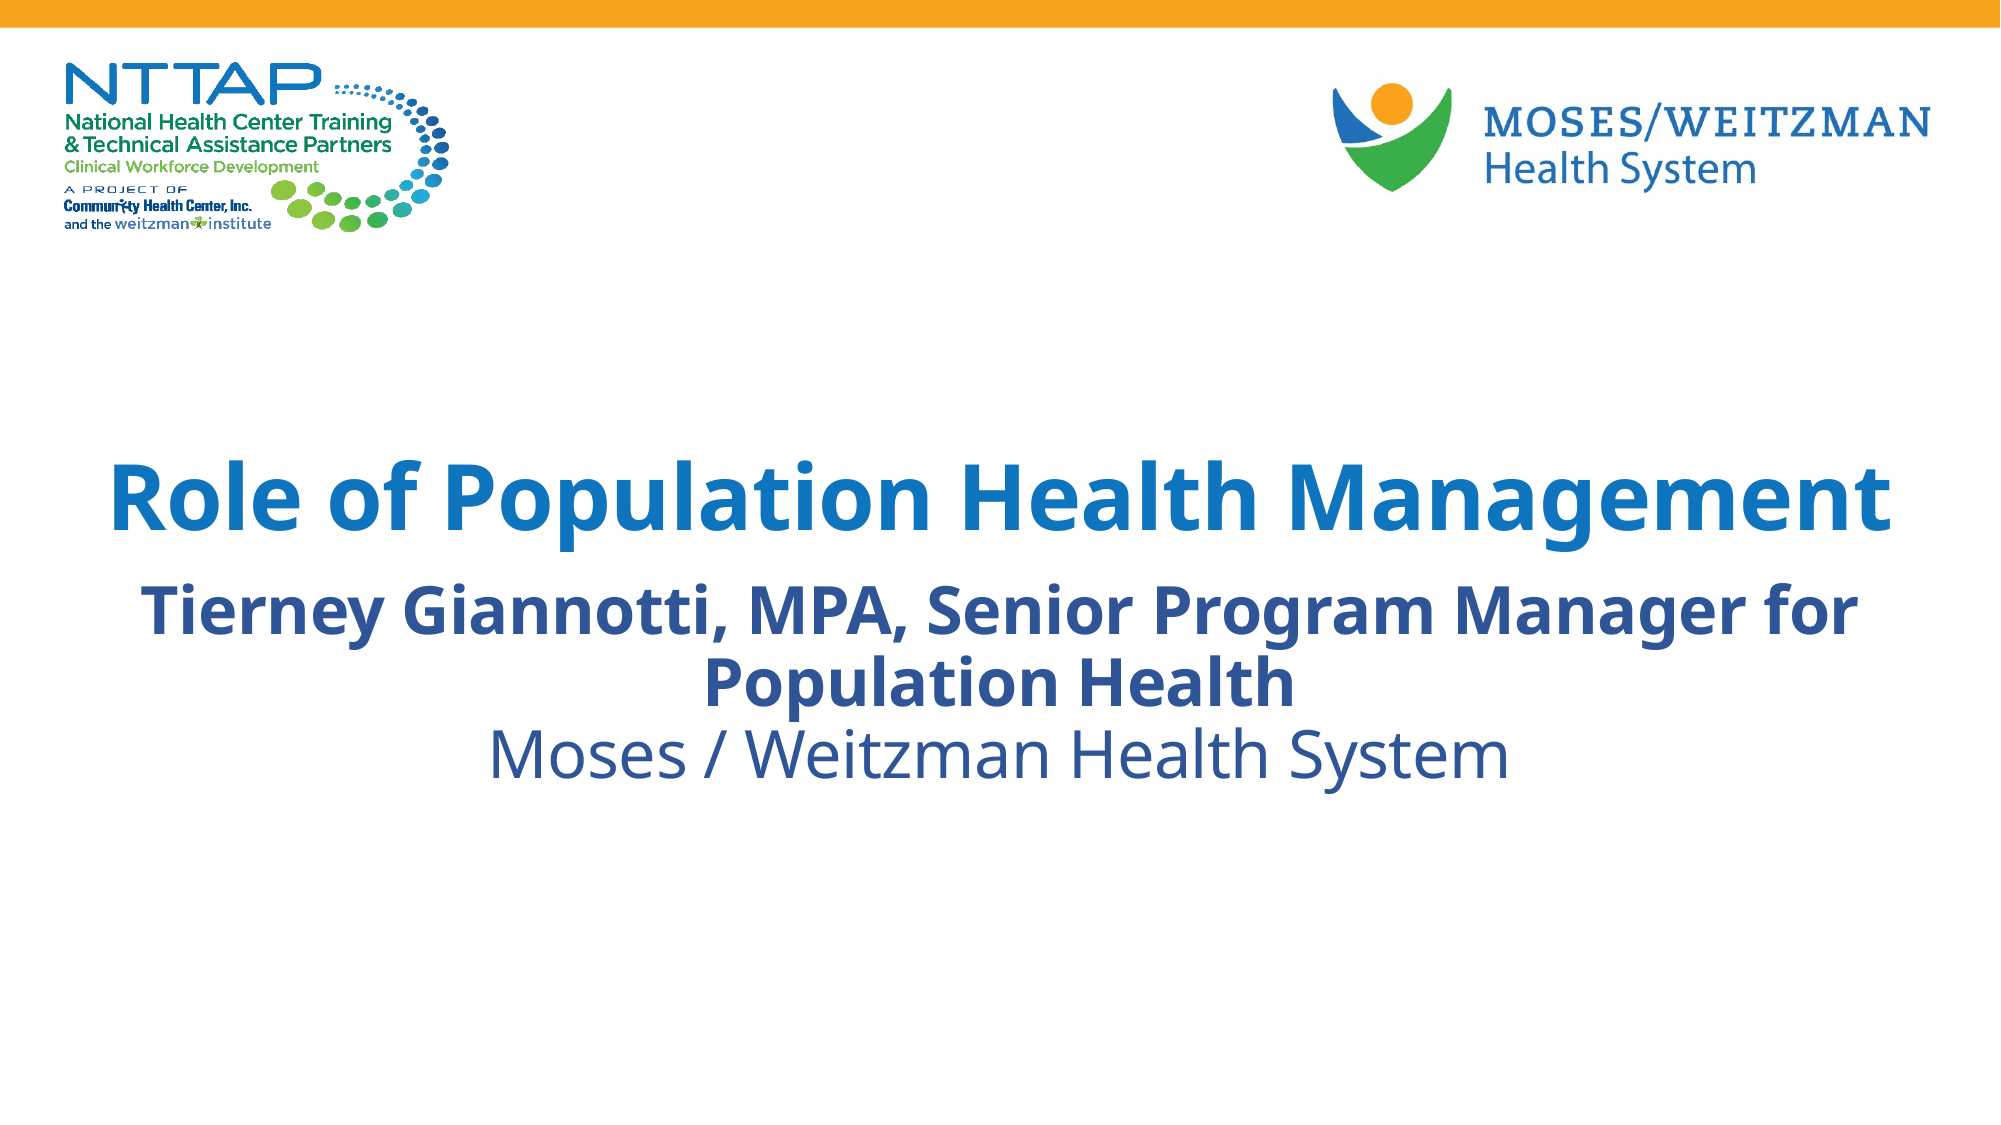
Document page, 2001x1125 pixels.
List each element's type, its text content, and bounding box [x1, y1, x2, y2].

picture [0, 0, 2000, 443]
picture [0, 563, 2000, 1125]
text_box Role of Population Health Management Tierney Giannotti, MPA, Senior Program Manager for Population Health Moses / Weitzman Health System [0, 443, 2000, 563]
